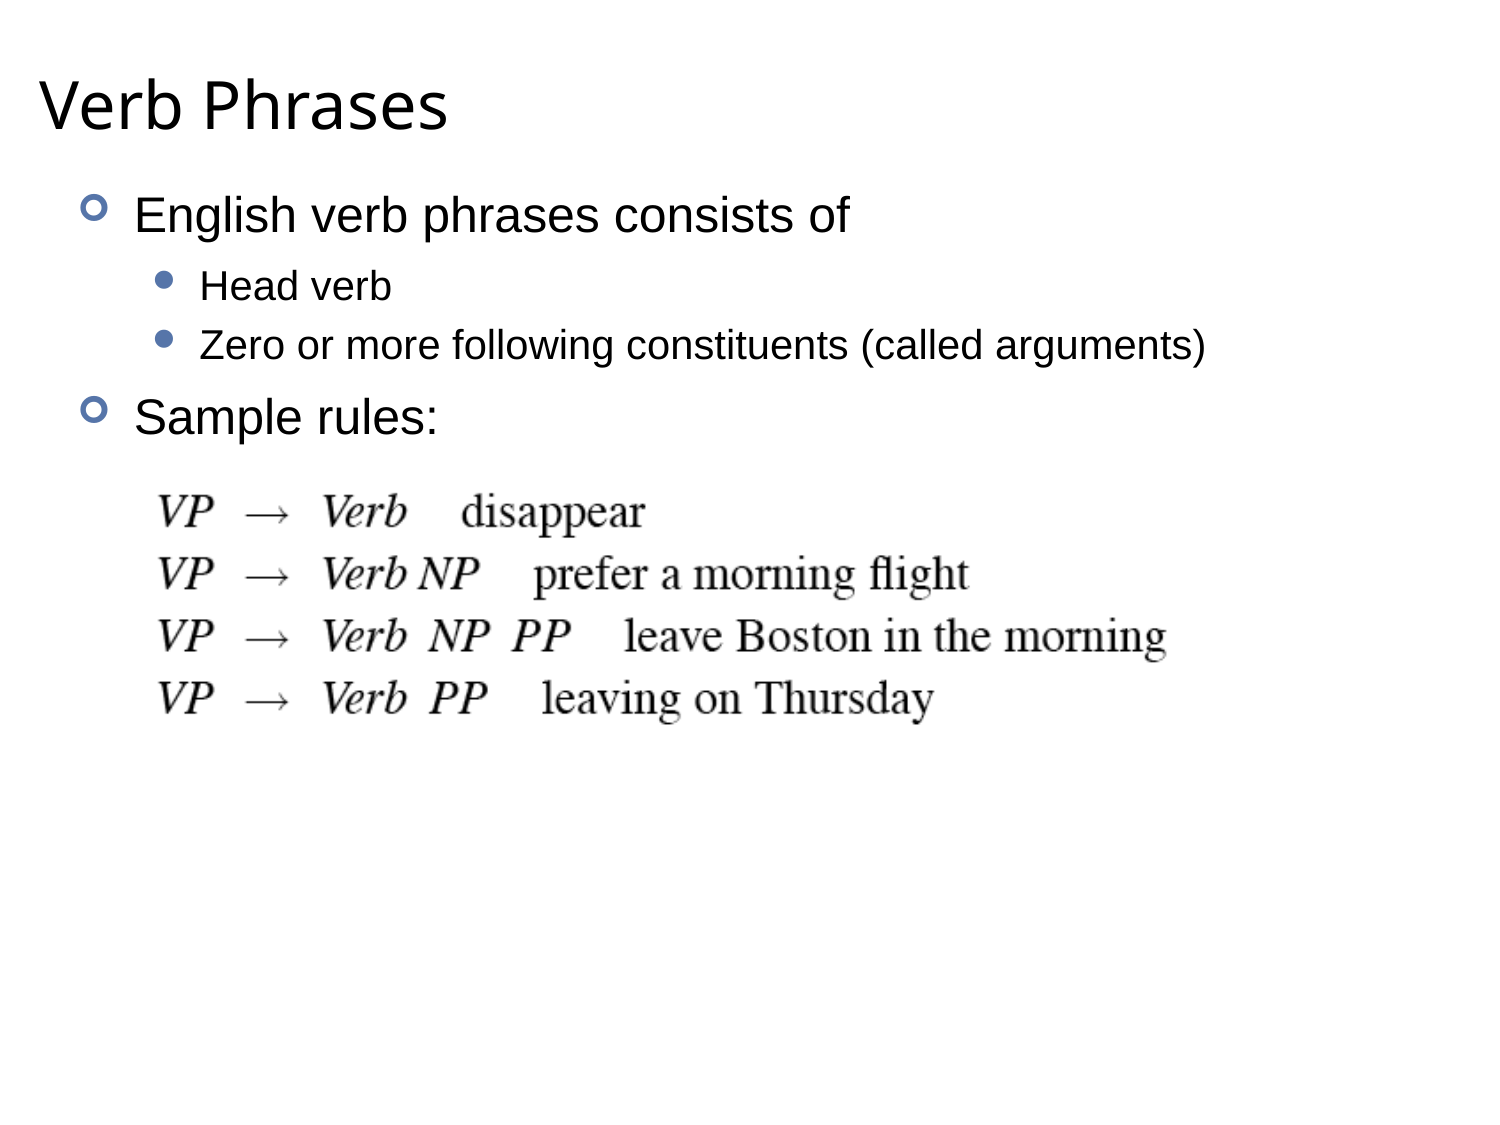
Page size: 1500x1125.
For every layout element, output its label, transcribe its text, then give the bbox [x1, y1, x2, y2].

title Verb Phrases [24, 18, 1451, 188]
picture [130, 474, 1188, 739]
list English verb phrases consists of Head verb Zero or more following constituents (called arguments) Sample rules: [62, 174, 1451, 1013]
